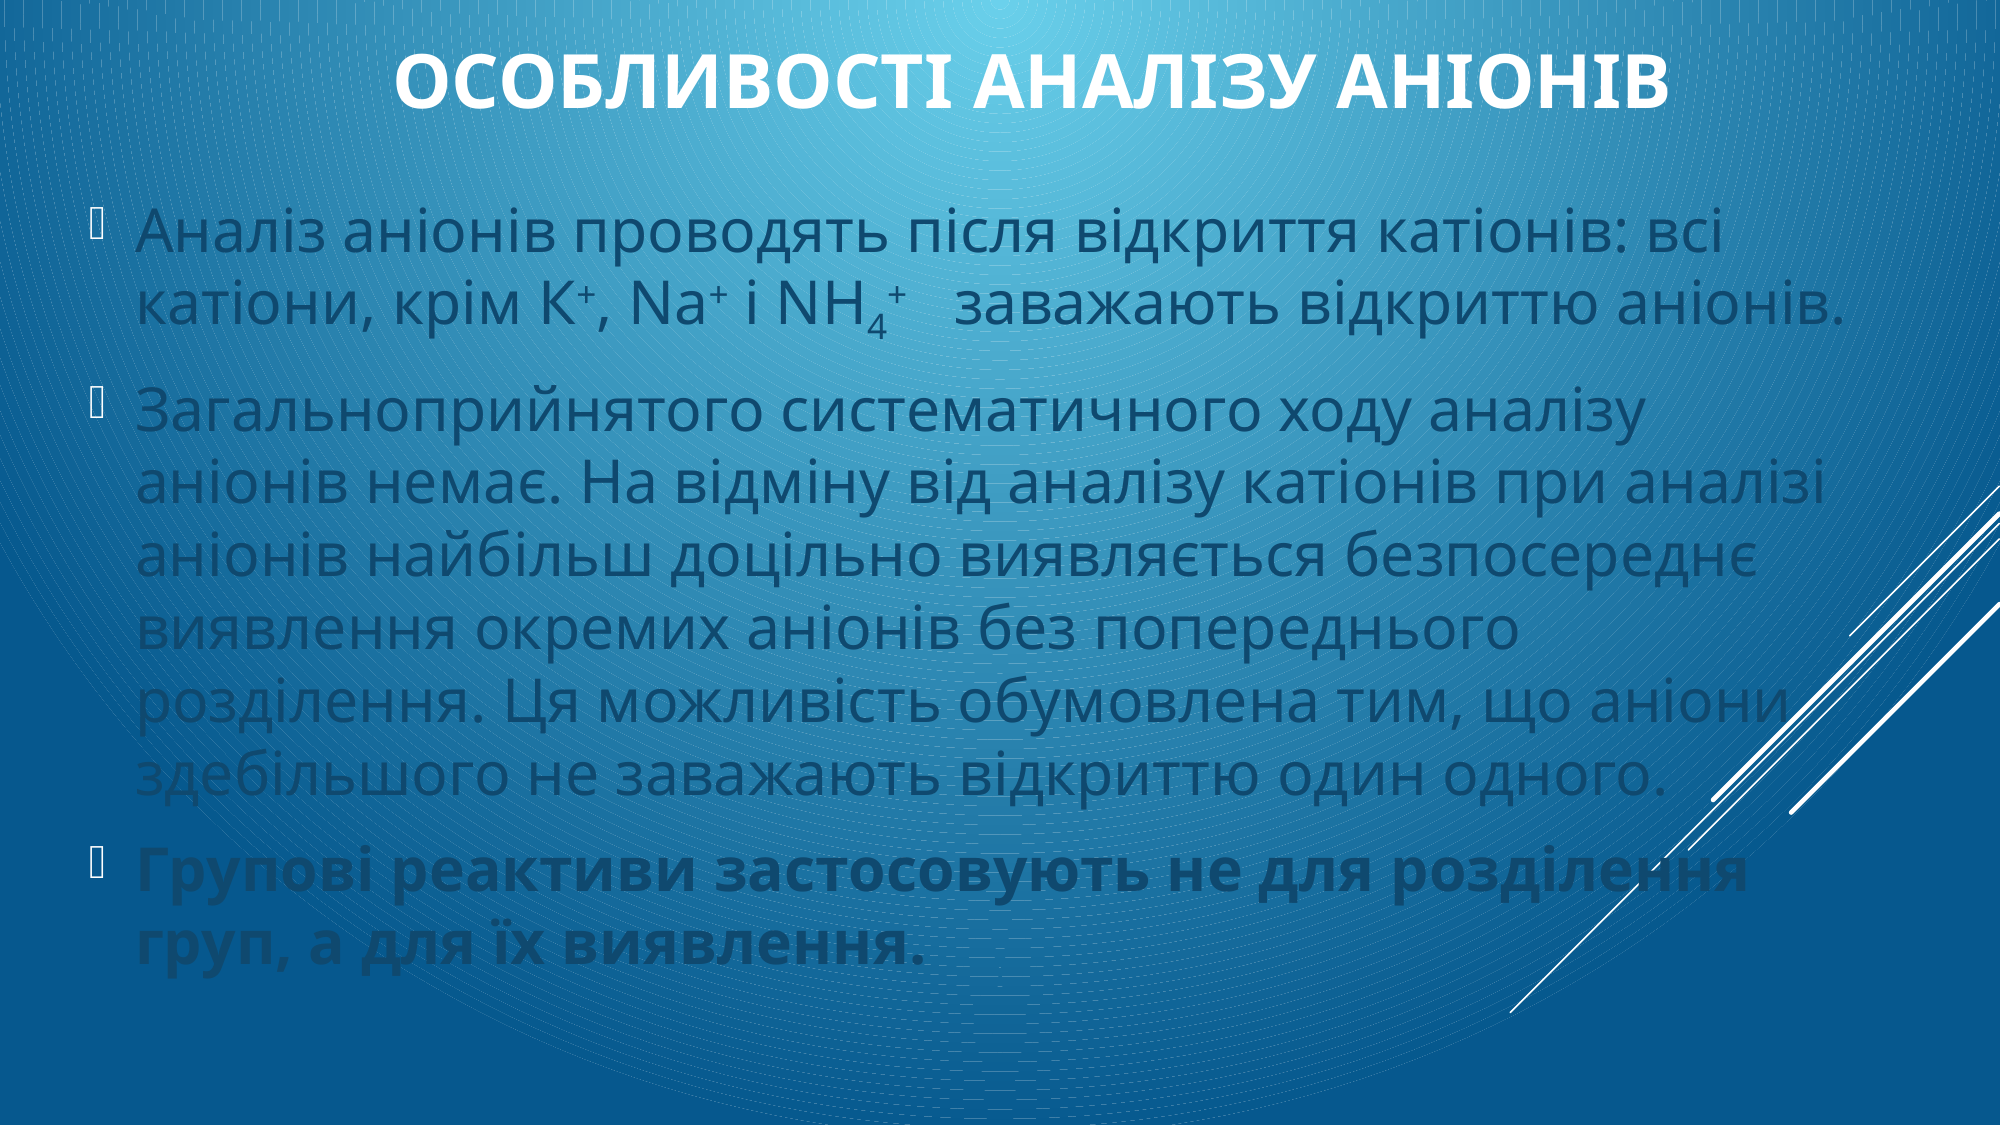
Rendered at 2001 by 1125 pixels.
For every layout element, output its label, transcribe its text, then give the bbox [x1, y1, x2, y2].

list Аналіз аніонів проводять після відкриття катіонів: всі катіони, крім К+, Na+ і NH4+ заважають відкриттю аніонів. Загальноприйнятого систематичного ходу аналізу аніонів немає. На відміну від аналізу катіонів при аналізі аніонів найбільш доцільно виявляється безпосереднє виявлення окремих аніонів без попереднього розділення. Ця можливість обумовлена тим, що аніони здебільшого не заважають відкриттю один одного. Групові реактиви застосовують не для розділення груп, а для їх виявлення. [73, 169, 1867, 1095]
title Особливості аналізу аніонів [377, 0, 1733, 169]
